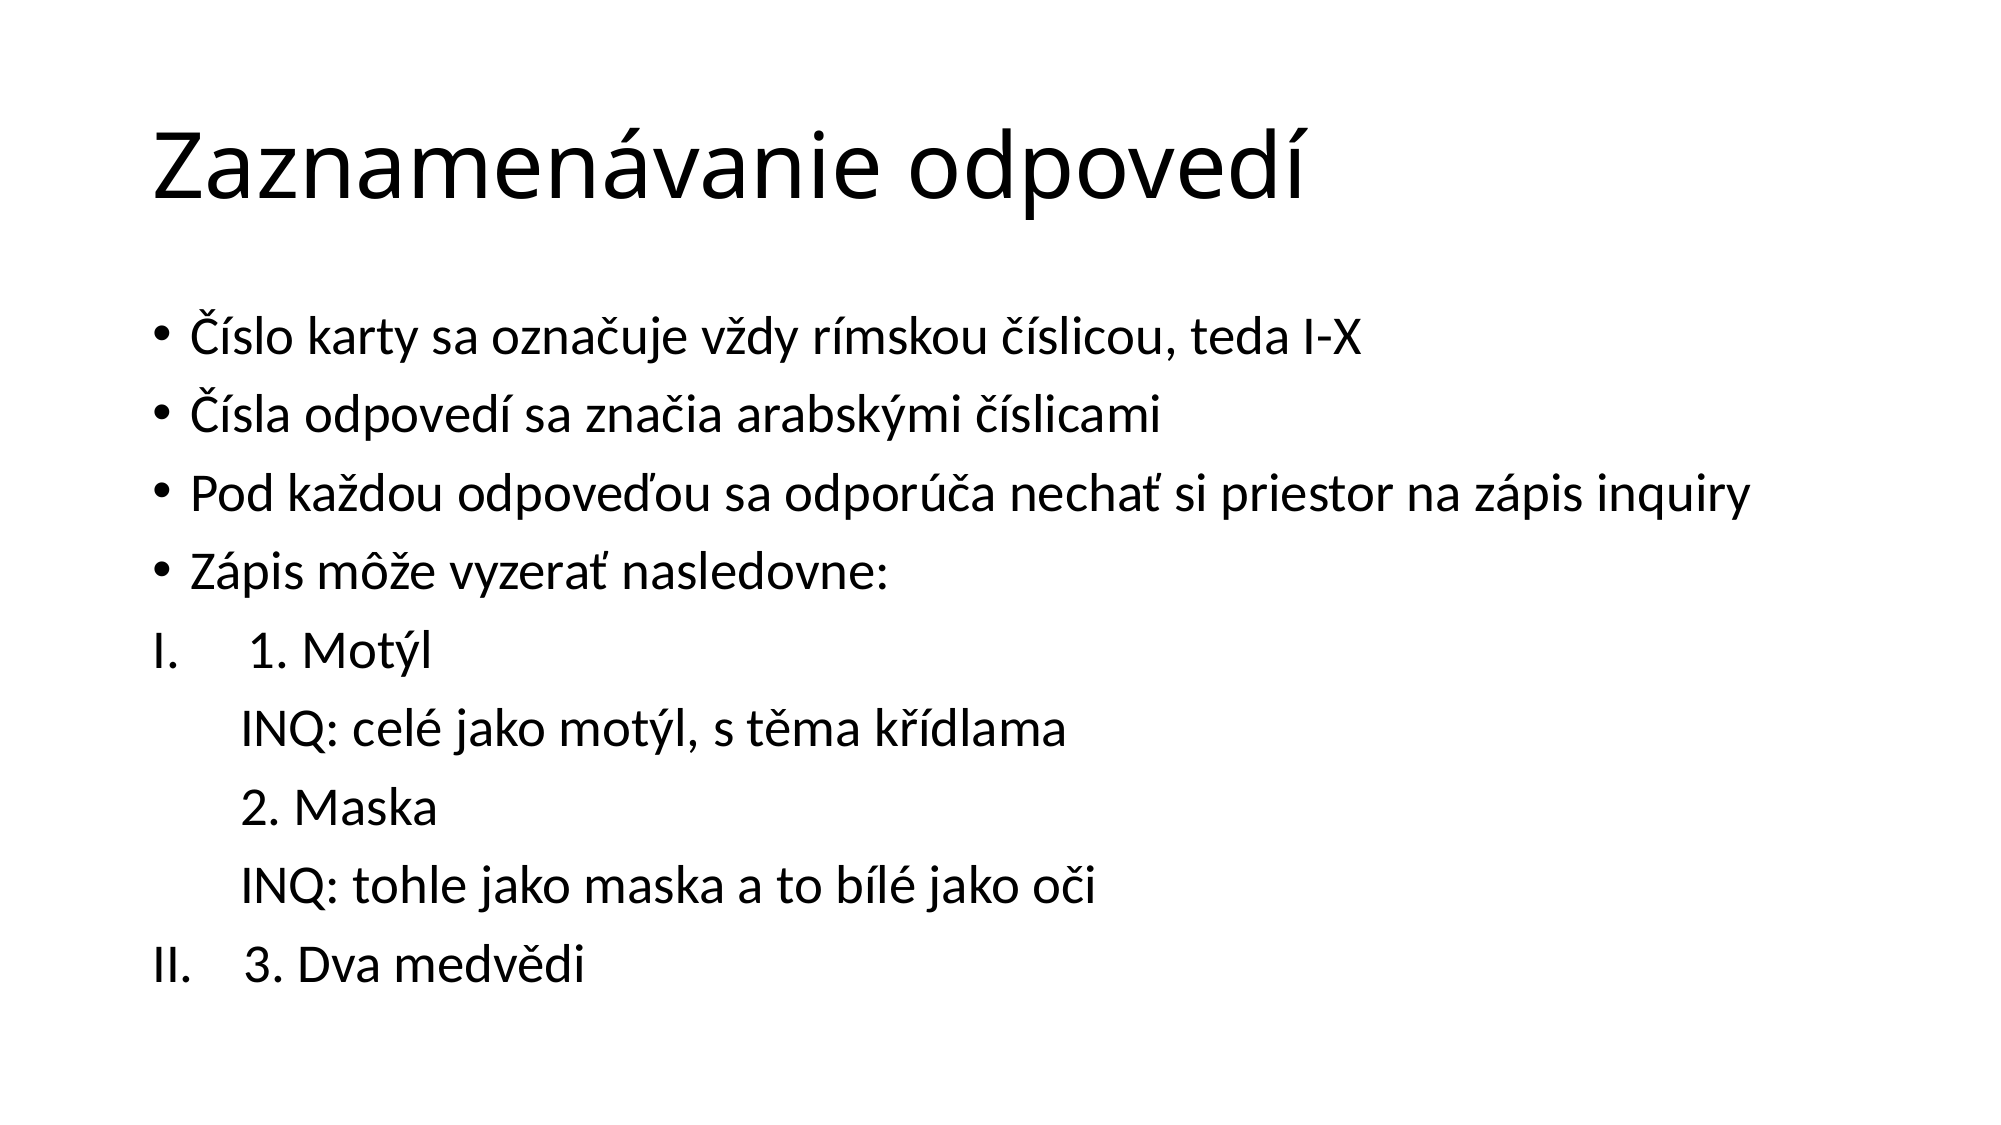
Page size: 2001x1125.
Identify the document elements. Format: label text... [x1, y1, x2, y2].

title Zaznamenávanie odpovedí [137, 59, 1863, 278]
list Číslo karty sa označuje vždy rímskou číslicou, teda I-X Čísla odpovedí sa značia arabskými číslicami Pod každou odpoveďou sa odporúča nechať si priestor na zápis inquiry Zápis môže vyzerať nasledovne: 1. Motýl INQ: celé jako motýl, s těma křídlama 2. Maska INQ: tohle jako maska a to bílé jako oči II. 3. Dva medvědi [137, 299, 1863, 1014]
